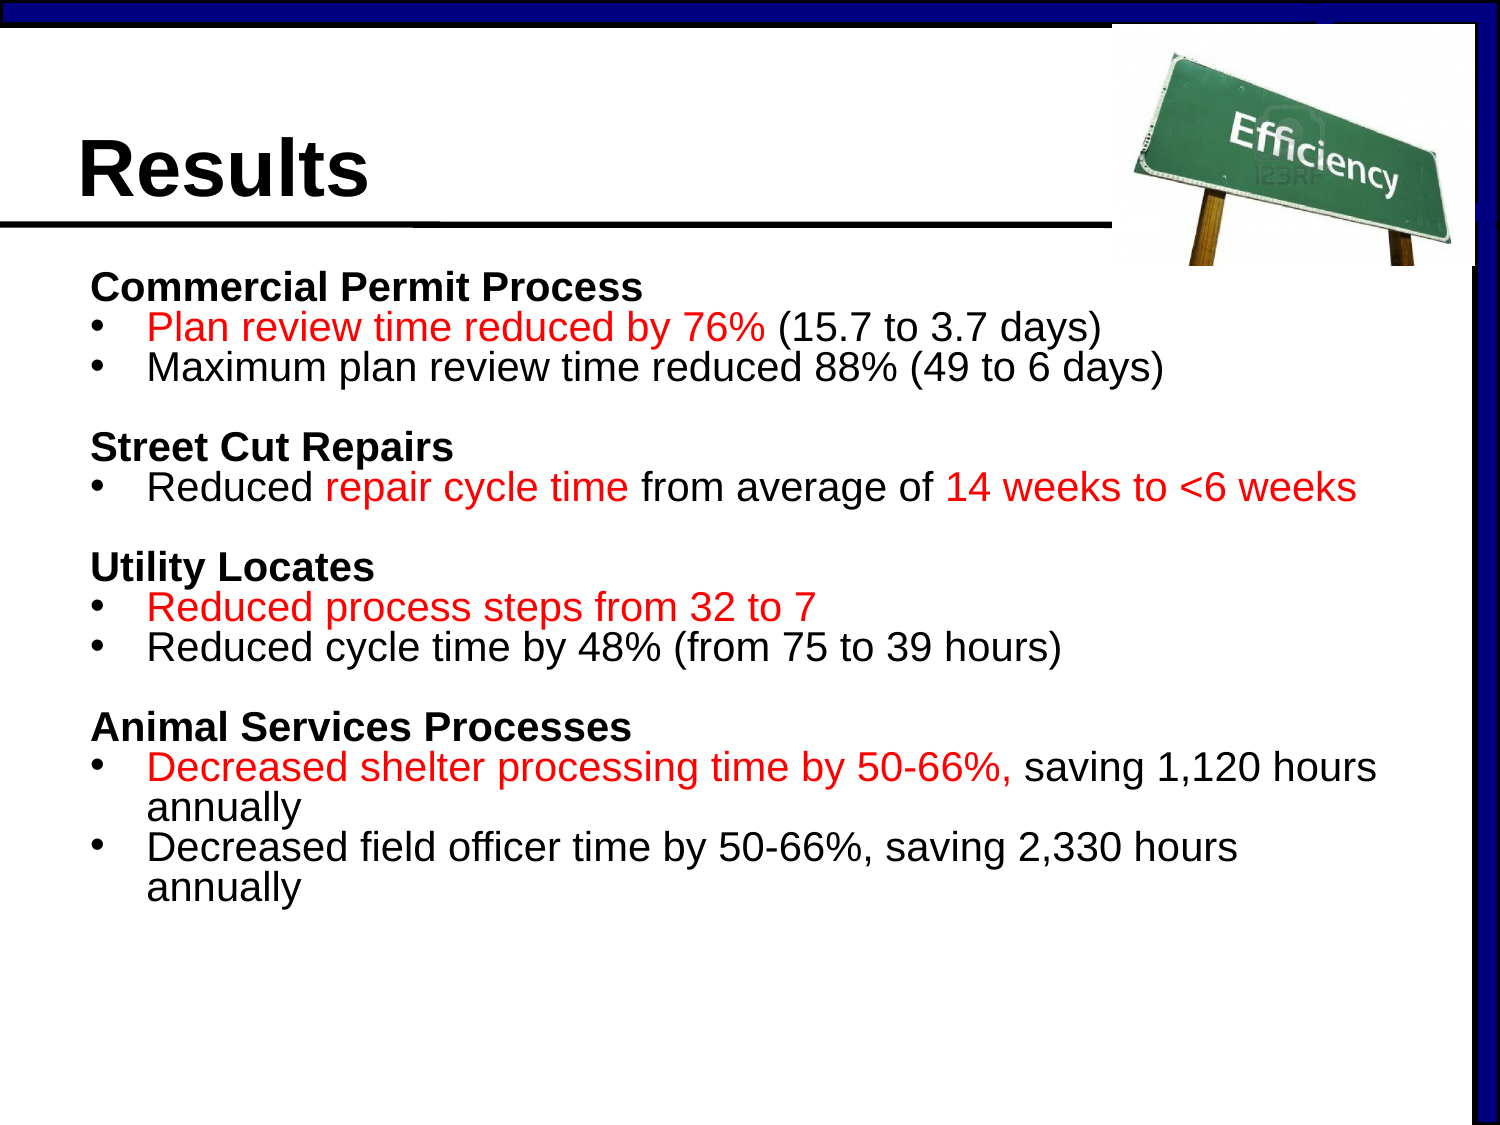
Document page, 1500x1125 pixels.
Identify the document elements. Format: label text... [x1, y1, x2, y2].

title Results [62, 37, 1107, 220]
list Commercial Permit Process Plan review time reduced by 76% (15.7 to 3.7 days) Maximum plan review time reduced 88% (49 to 6 days) Street Cut Repairs Reduced repair cycle time from average of 14 weeks to <6 weeks Utility Locates Reduced process steps from 32 to 7 Reduced cycle time by 48% (from 75 to 39 hours) Animal Services Processes Decreased shelter processing time by 50-66%, saving 1,120 hours annually Decreased field officer time by 50-66%, saving 2,330 hours annually [75, 262, 1415, 1005]
picture [1112, 24, 1476, 267]
